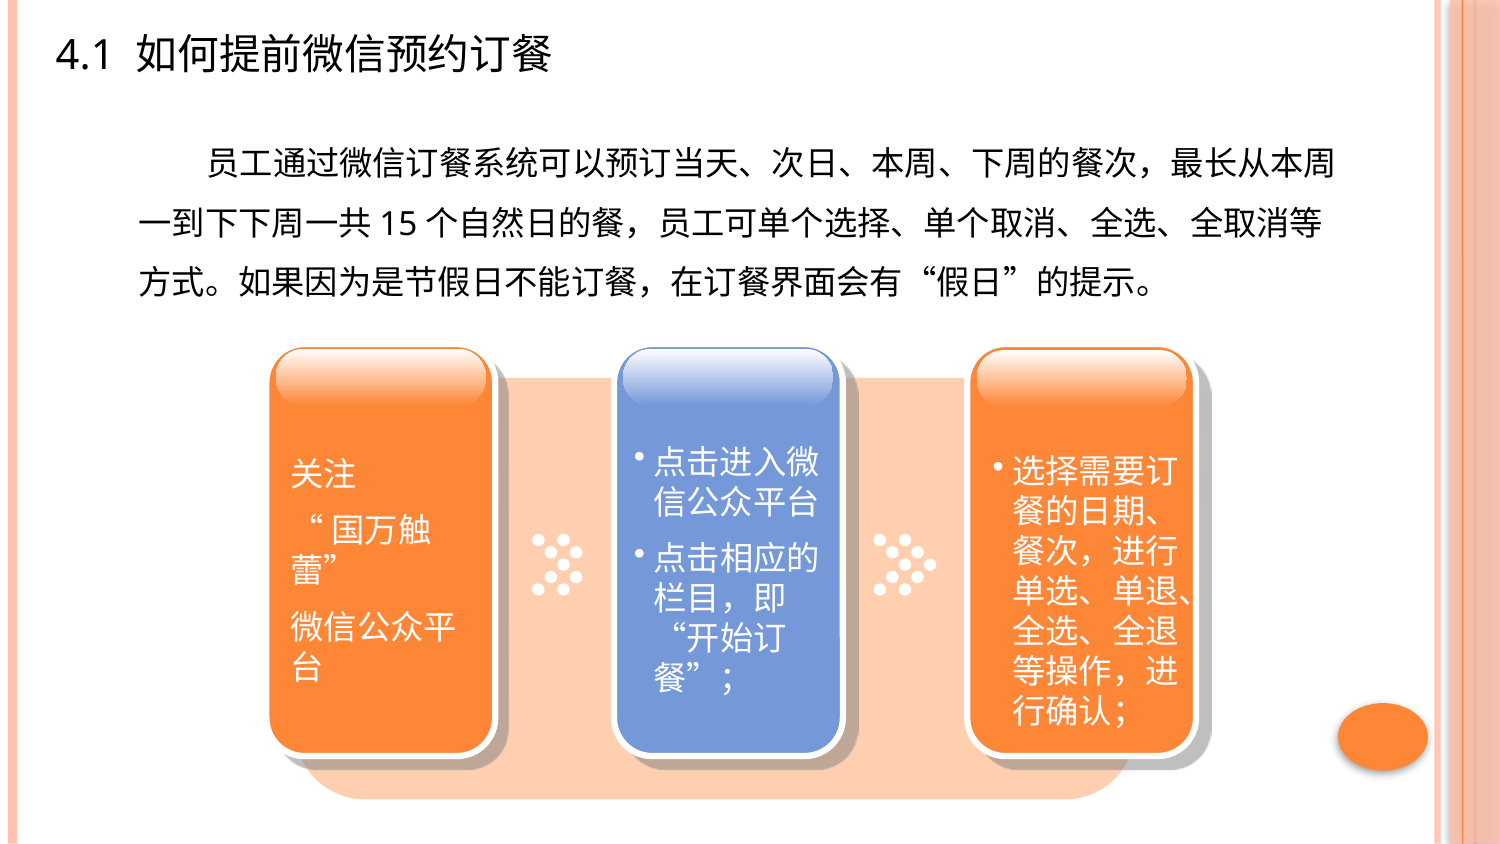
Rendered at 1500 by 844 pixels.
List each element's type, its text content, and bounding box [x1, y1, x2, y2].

text_box 员工通过微信订餐系统可以预订当天、次日、本周、下周的餐次，最长从本周一到下下周一共15个自然日的餐，员工可单个选择、单个取消、全选、全取消等方式。如果因为是节假日不能订餐，在订餐界面会有“假日”的提示。 [123, 114, 1365, 405]
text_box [265, 343, 1197, 800]
text_box 4.1 如何提前微信预约订餐 [40, 20, 568, 85]
